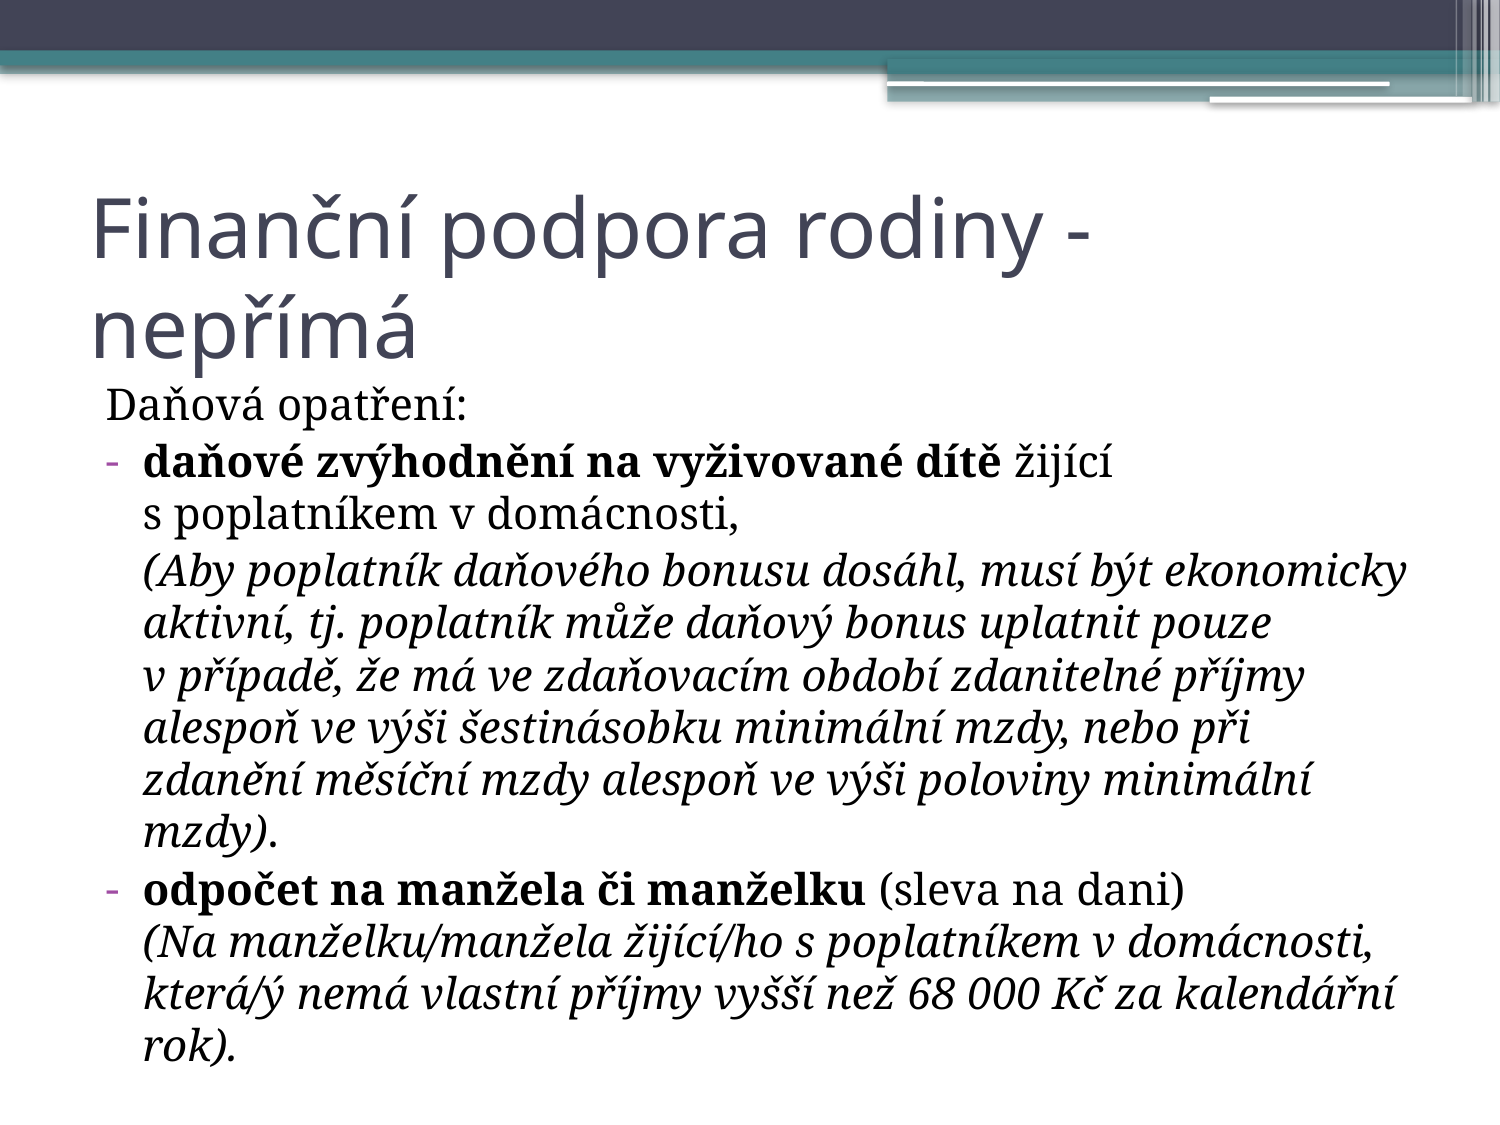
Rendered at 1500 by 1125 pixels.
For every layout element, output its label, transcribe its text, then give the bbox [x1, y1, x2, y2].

list Daňová opatření: daňové zvýhodnění na vyživované dítě žijící s poplatníkem v domácnosti, (Aby poplatník daňového bonusu dosáhl, musí být ekonomicky aktivní, tj. poplatník může daňový bonus uplatnit pouze v případě, že má ve zdaňovacím období zdanitelné příjmy alespoň ve výši šestinásobku minimální mzdy, nebo při zdanění měsíční mzdy alespoň ve výši poloviny minimální mzdy). odpočet na manžela či manželku (sleva na dani) (Na manželku/manžela žijící/ho s poplatníkem v domácnosti, která/ý nemá vlastní příjmy vyšší než 68 000 Kč za kalendářní rok). [75, 368, 1425, 1079]
title Finanční podpora rodiny - nepřímá [75, 187, 1425, 363]
